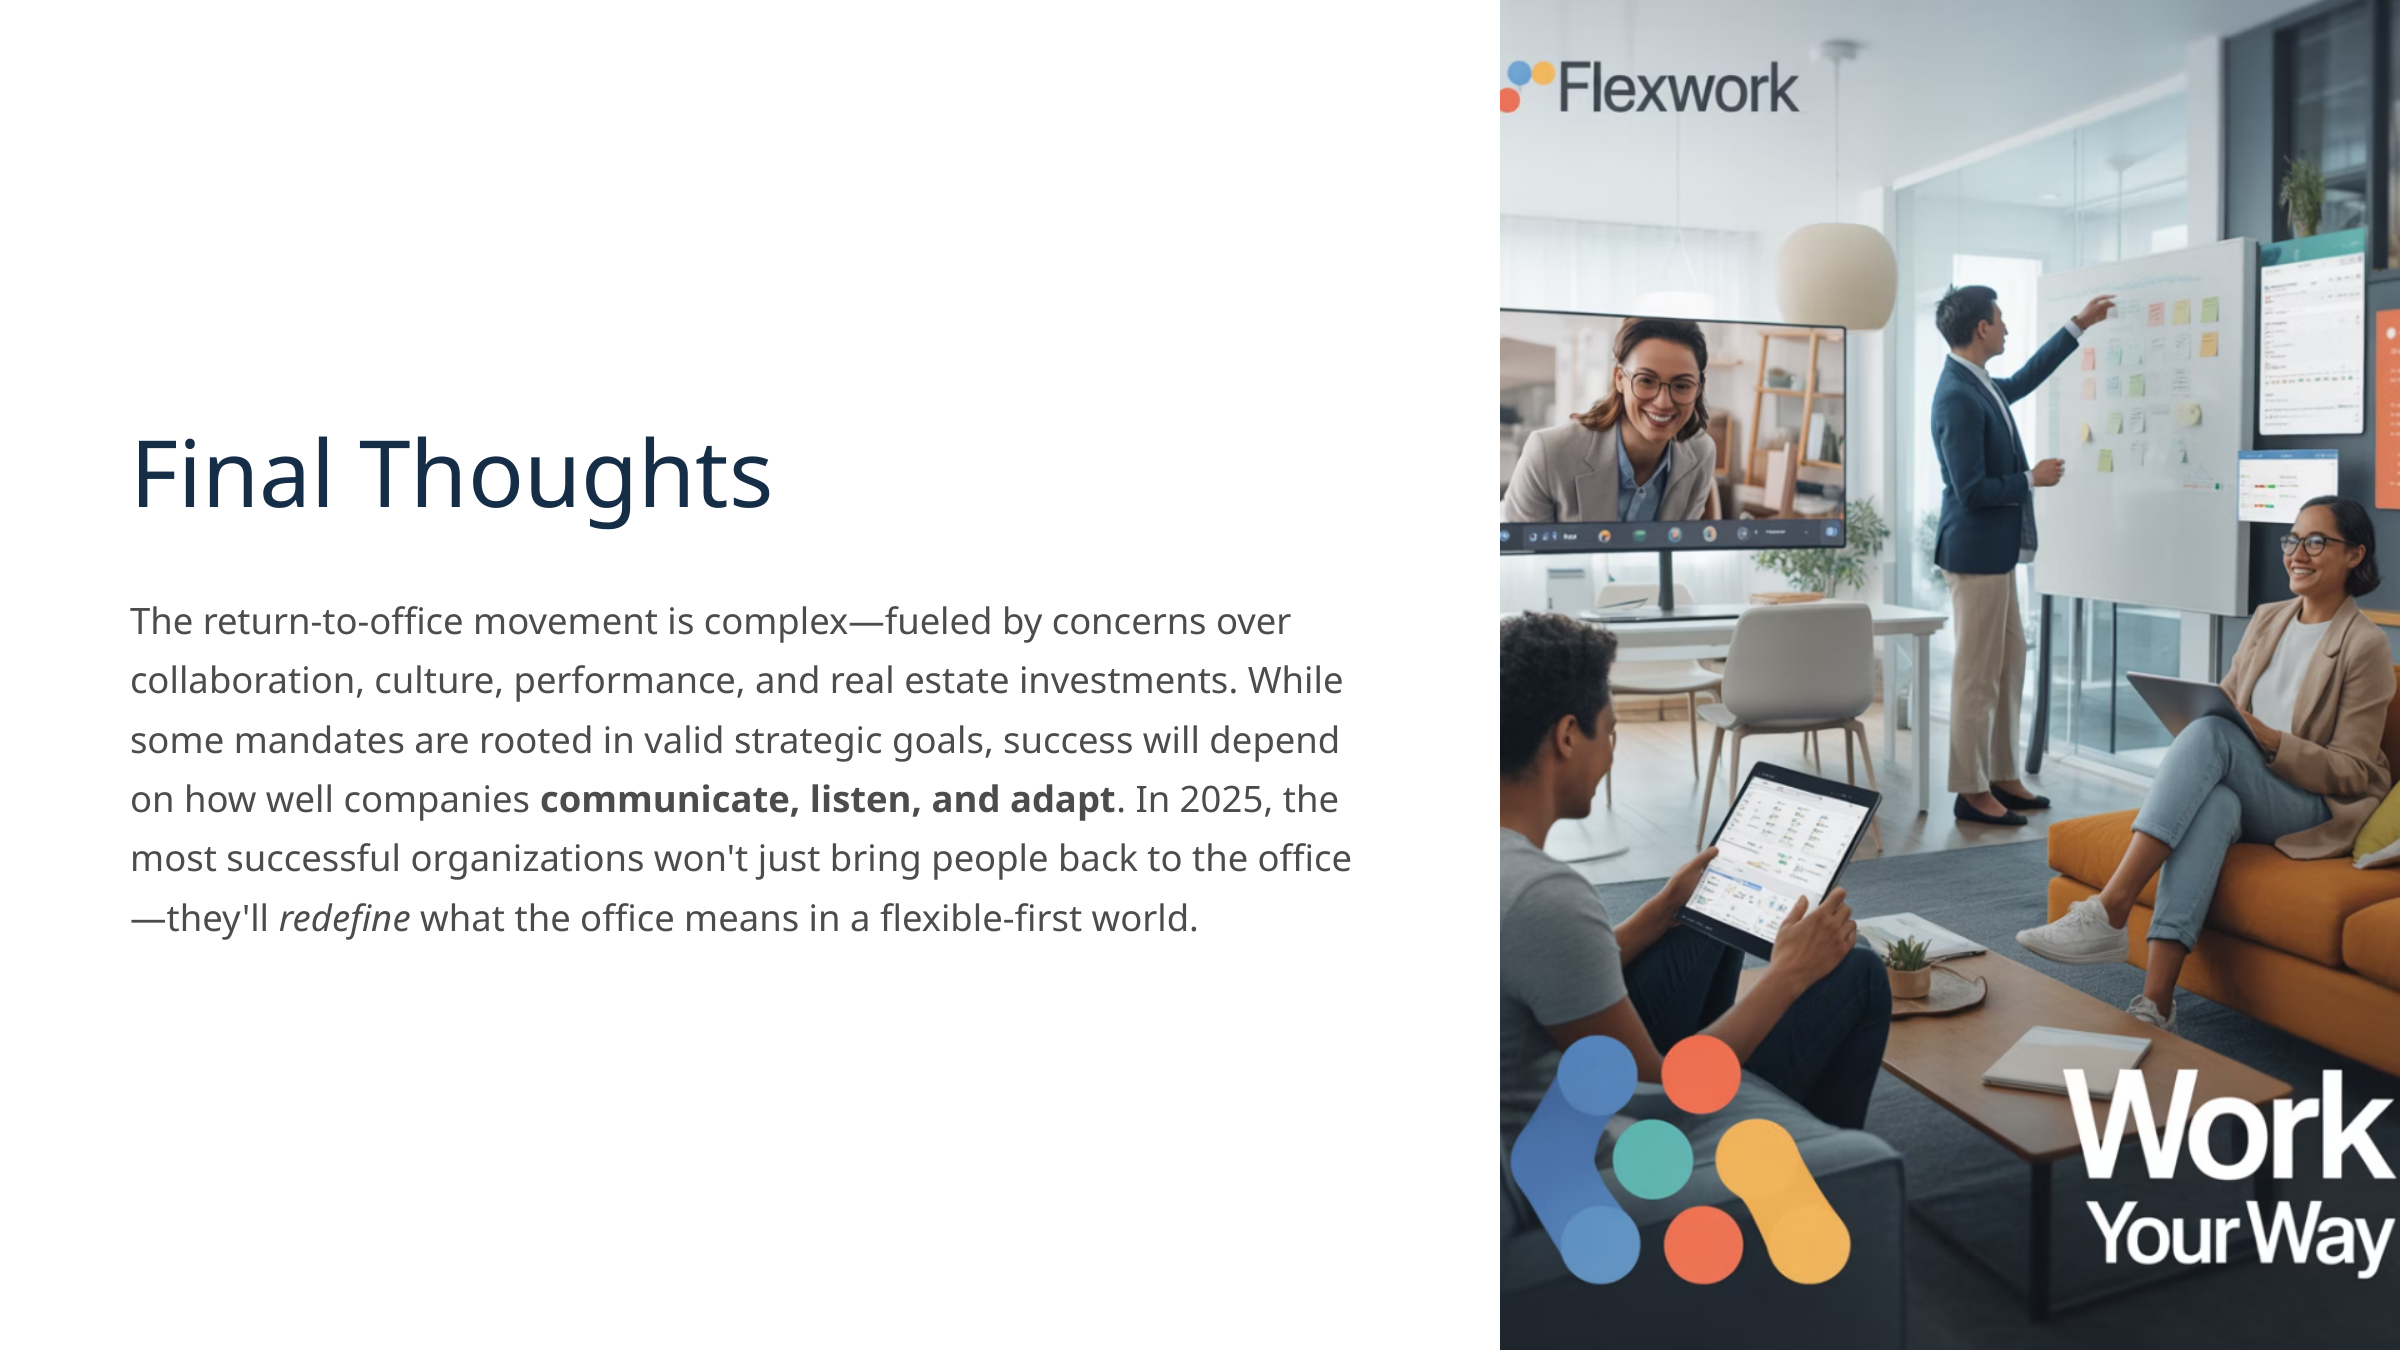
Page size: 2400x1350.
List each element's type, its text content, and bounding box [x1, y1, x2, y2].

picture [1499, 0, 2400, 1350]
text_box The return-to-office movement is complex—fueled by concerns over collaboration, culture, performance, and real estate investments. While some mandates are rooted in valid strategic goals, success will depend on how well companies communicate, listen, and adapt. In 2025, the most successful organizations won't just bring people back to the office—they'll redefine what the office means in a flexible-first world. [130, 582, 1370, 940]
text_box Final Thoughts [130, 410, 1061, 527]
